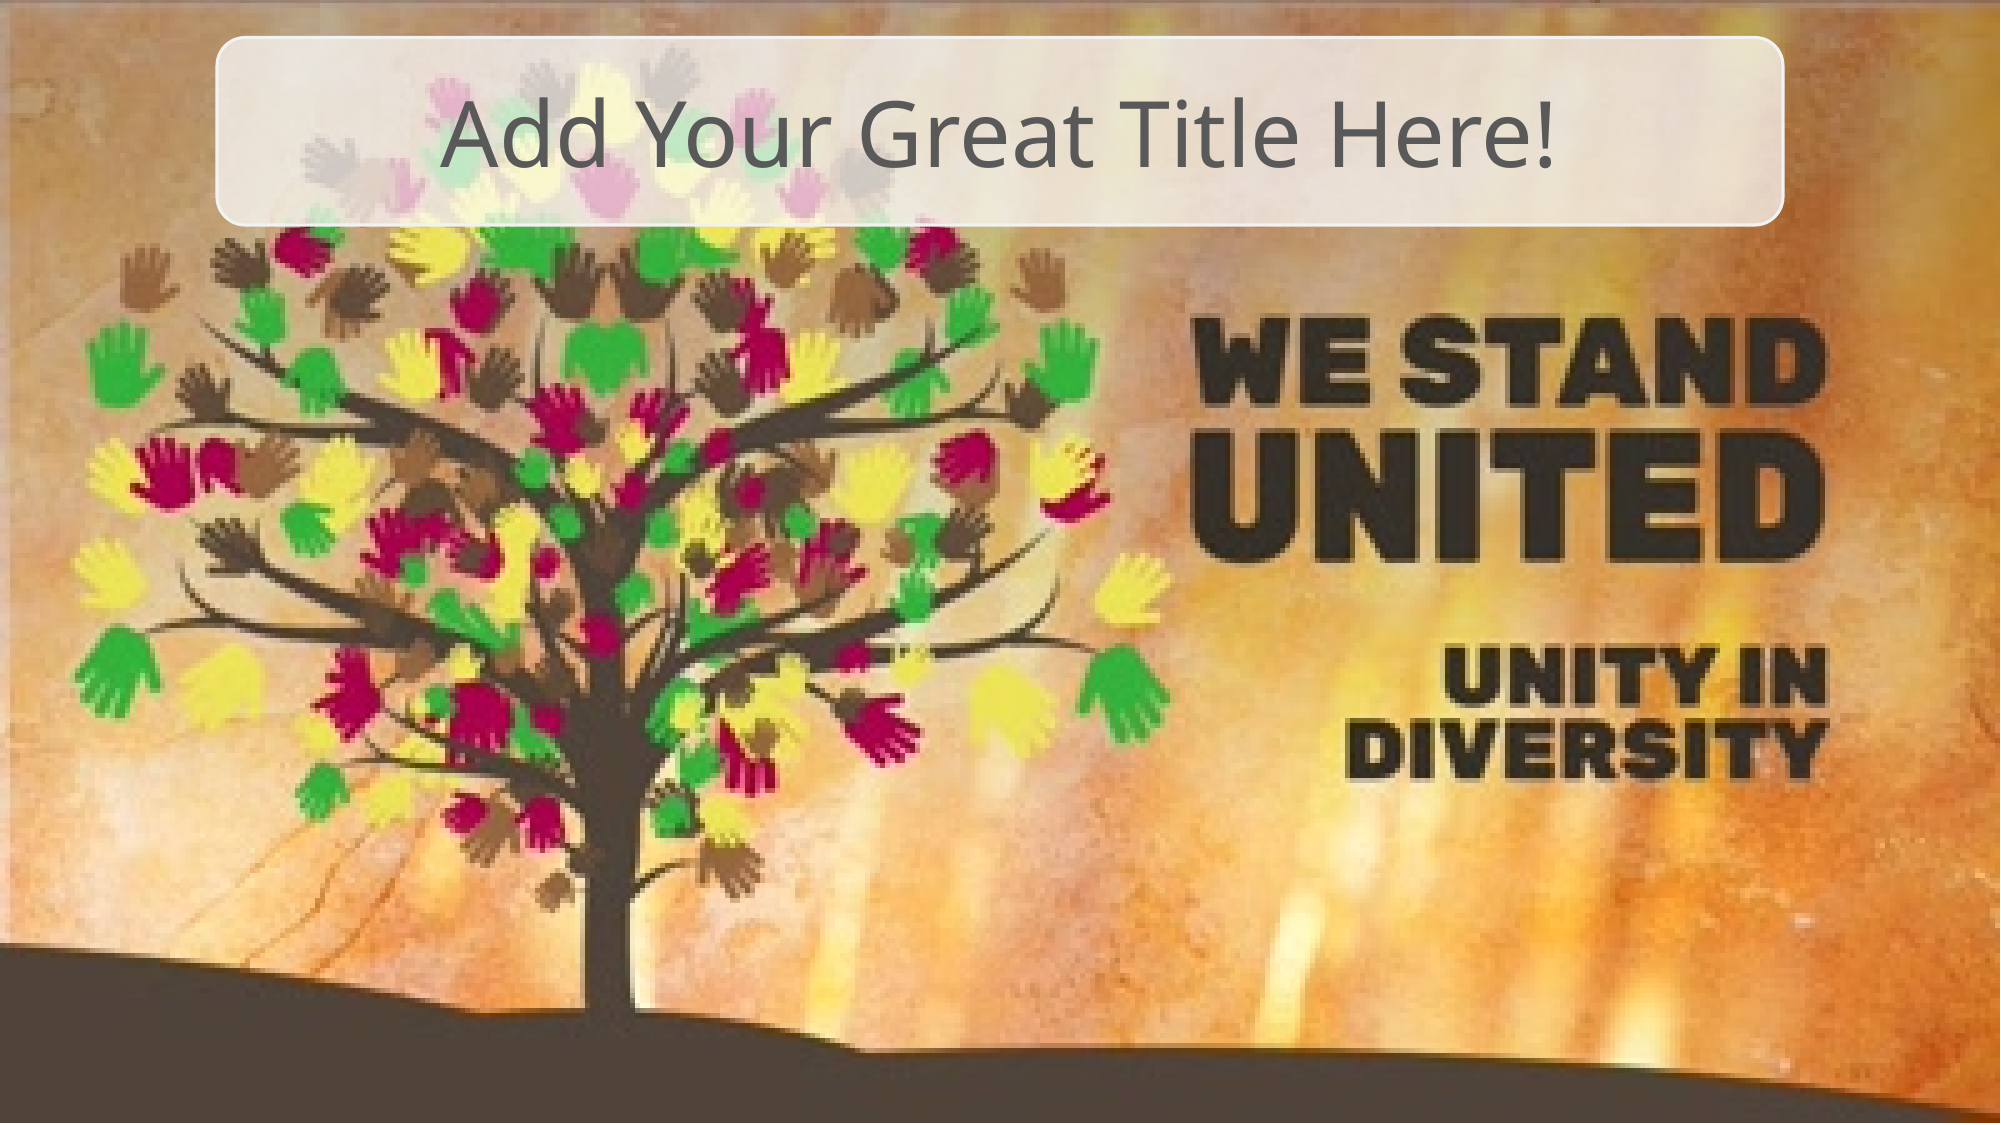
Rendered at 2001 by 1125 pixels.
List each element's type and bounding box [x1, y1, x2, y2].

text_box [0, 0, 2000, 1124]
